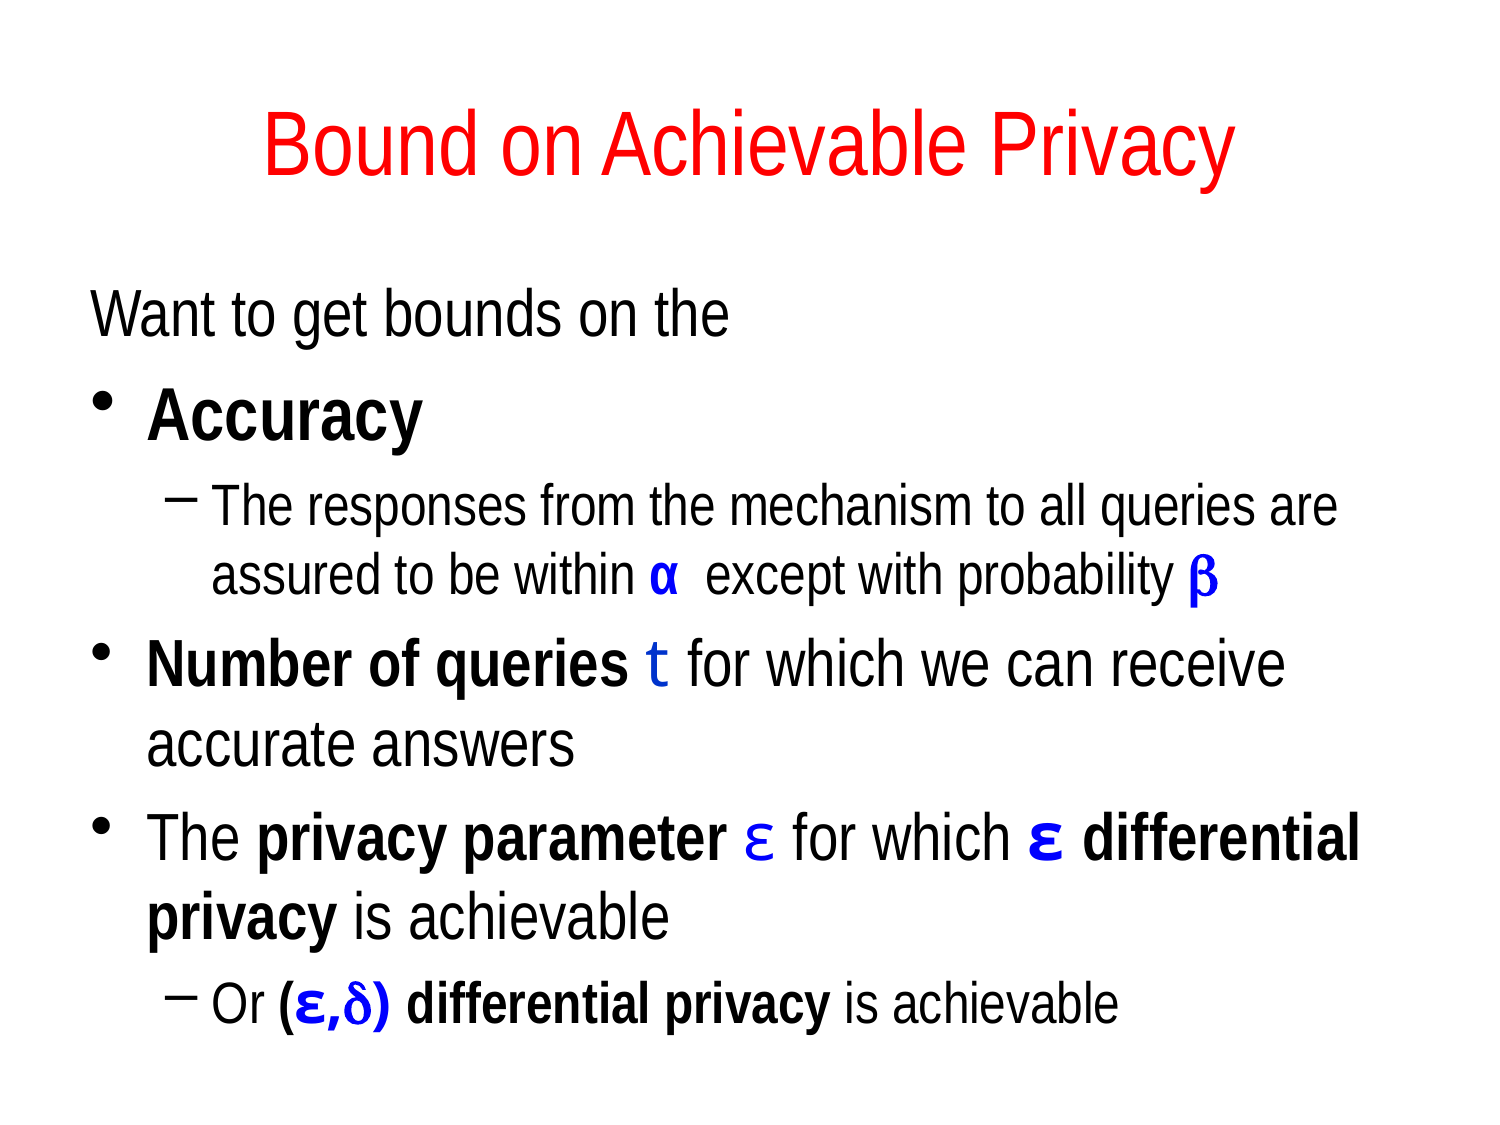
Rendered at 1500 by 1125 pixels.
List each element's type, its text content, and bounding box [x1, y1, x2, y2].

title Bound on Achievable Privacy [74, 44, 1426, 233]
list Want to get bounds on the Accuracy The responses from the mechanism to all queries are assured to be within α except with probability  Number of queries t for which we can receive accurate answers The privacy parameter ε for which ε differential privacy is achievable Or (ε,) differential privacy is achievable [74, 262, 1426, 1006]
